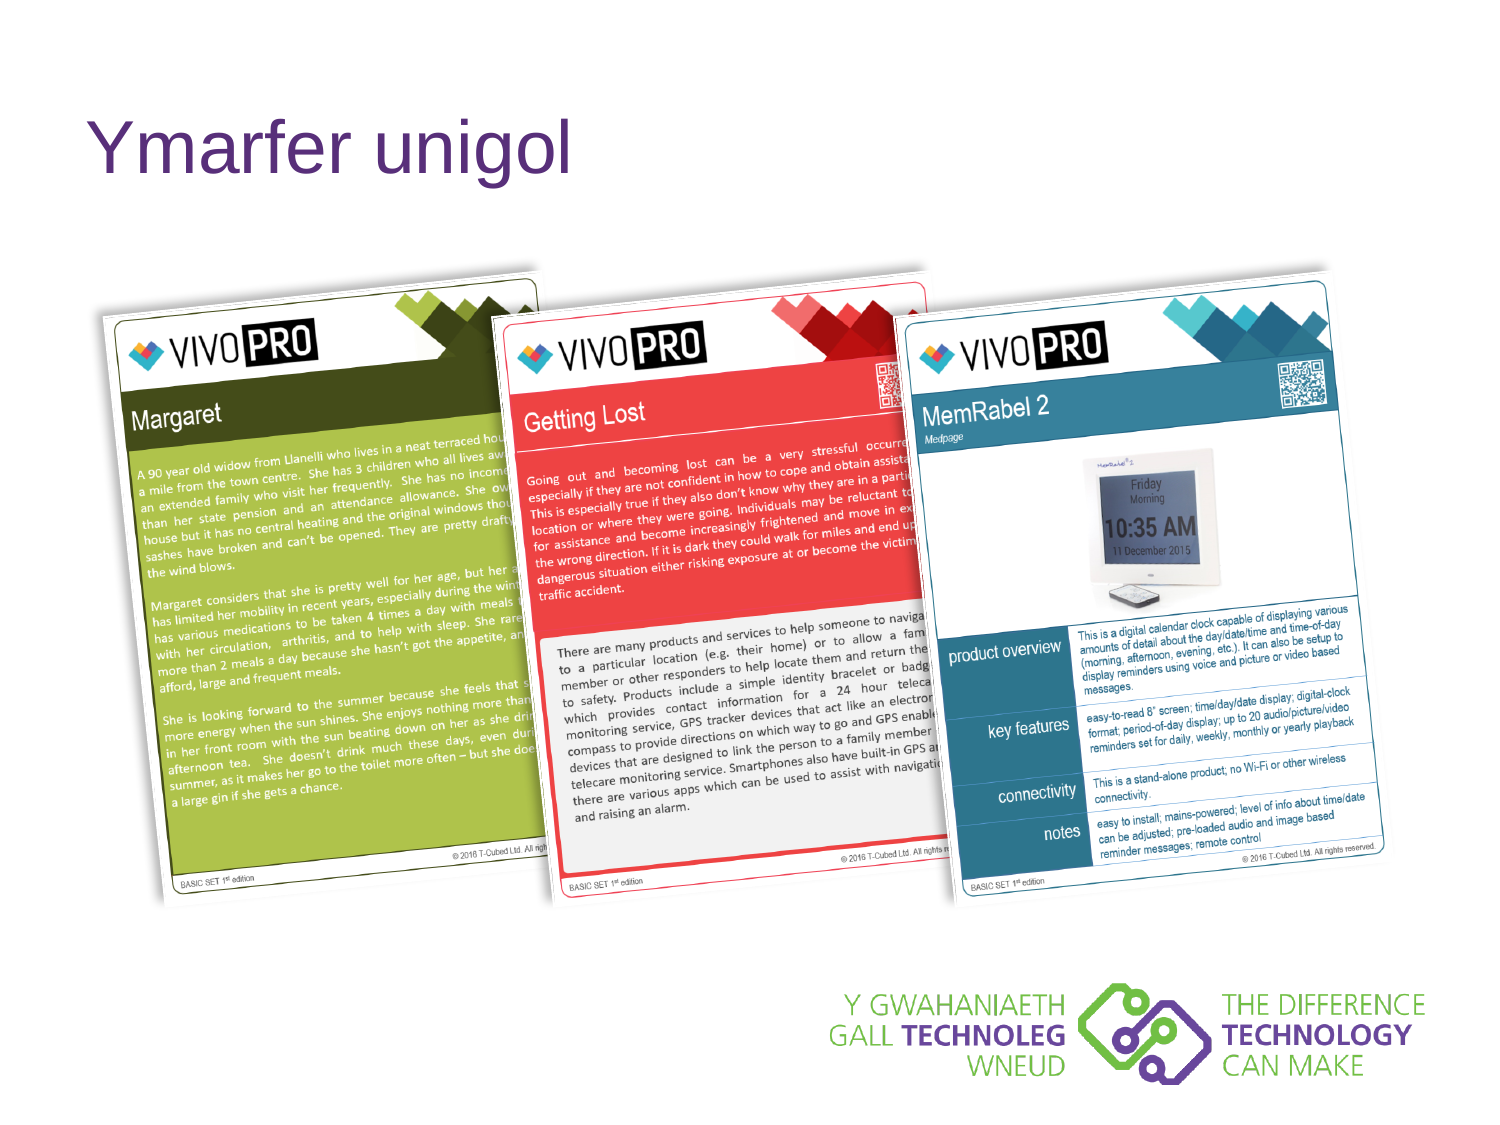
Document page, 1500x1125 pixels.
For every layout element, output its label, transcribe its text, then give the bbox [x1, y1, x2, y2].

picture [106, 274, 1391, 905]
title Ymarfer unigol [70, 60, 1430, 226]
